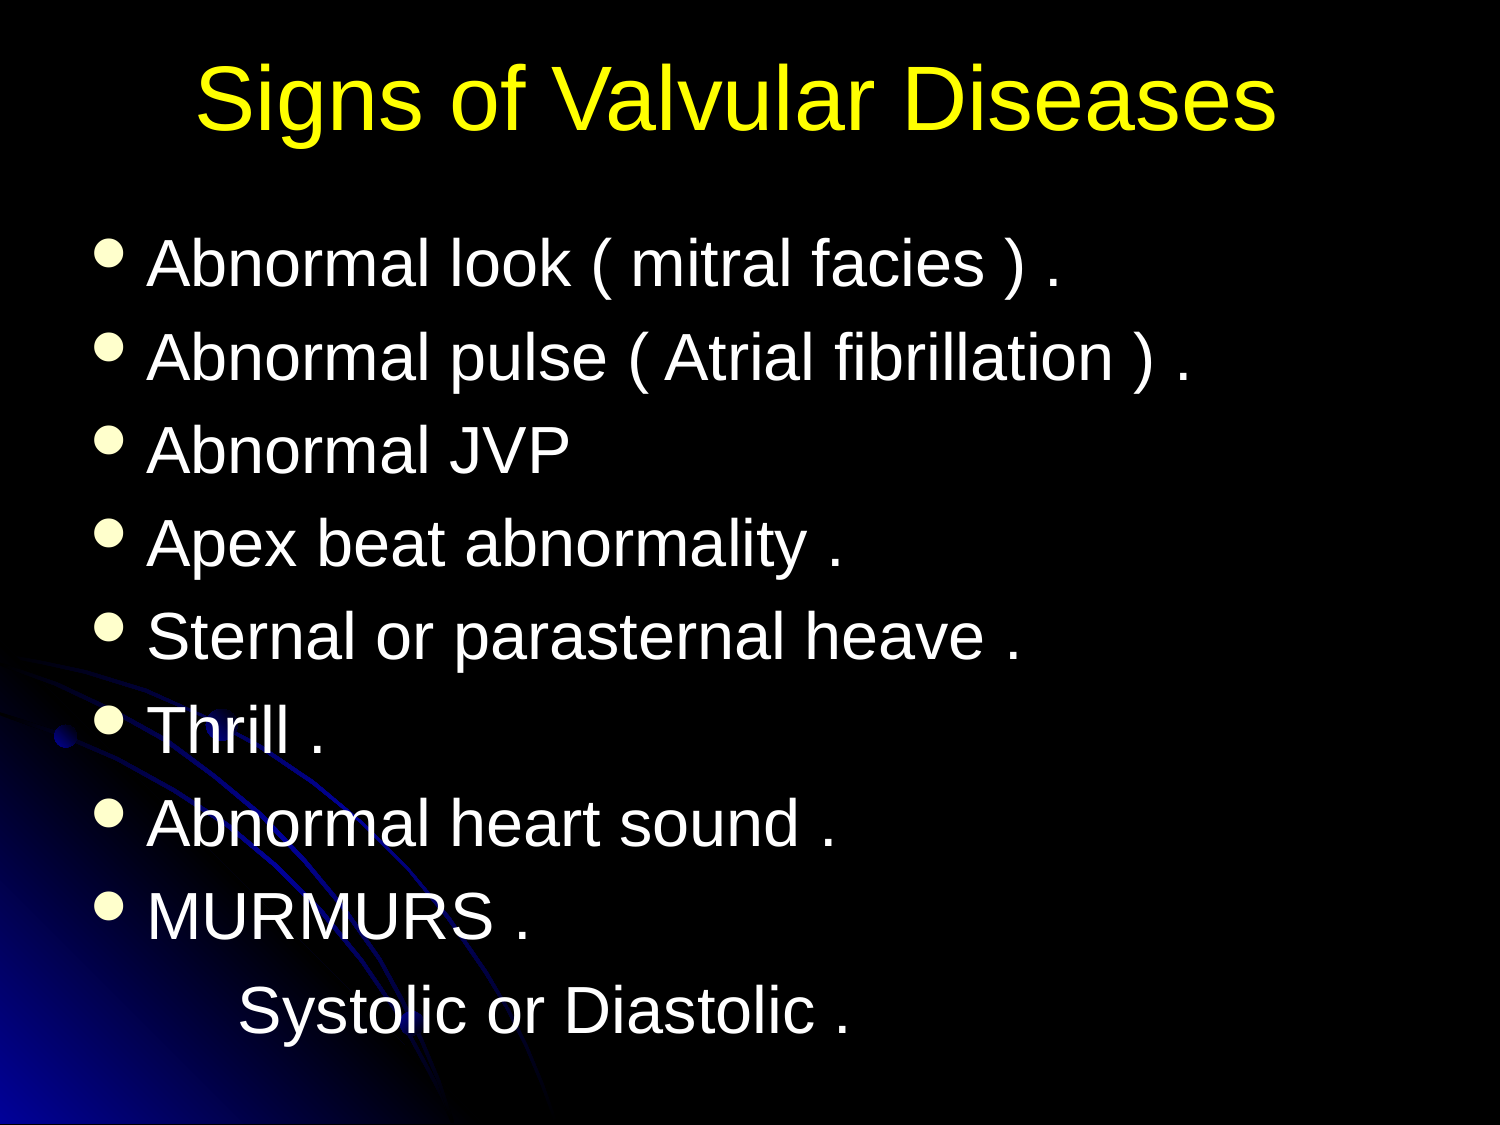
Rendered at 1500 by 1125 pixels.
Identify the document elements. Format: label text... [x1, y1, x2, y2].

list Abnormal look ( mitral facies ) . Abnormal pulse ( Atrial fibrillation ) . Abnormal JVP Apex beat abnormality . Sternal or parasternal heave . Thrill . Abnormal heart sound . MURMURS . Systolic or Diastolic . [74, 212, 1426, 956]
title Signs of Valvular Diseases [62, 0, 1413, 188]
